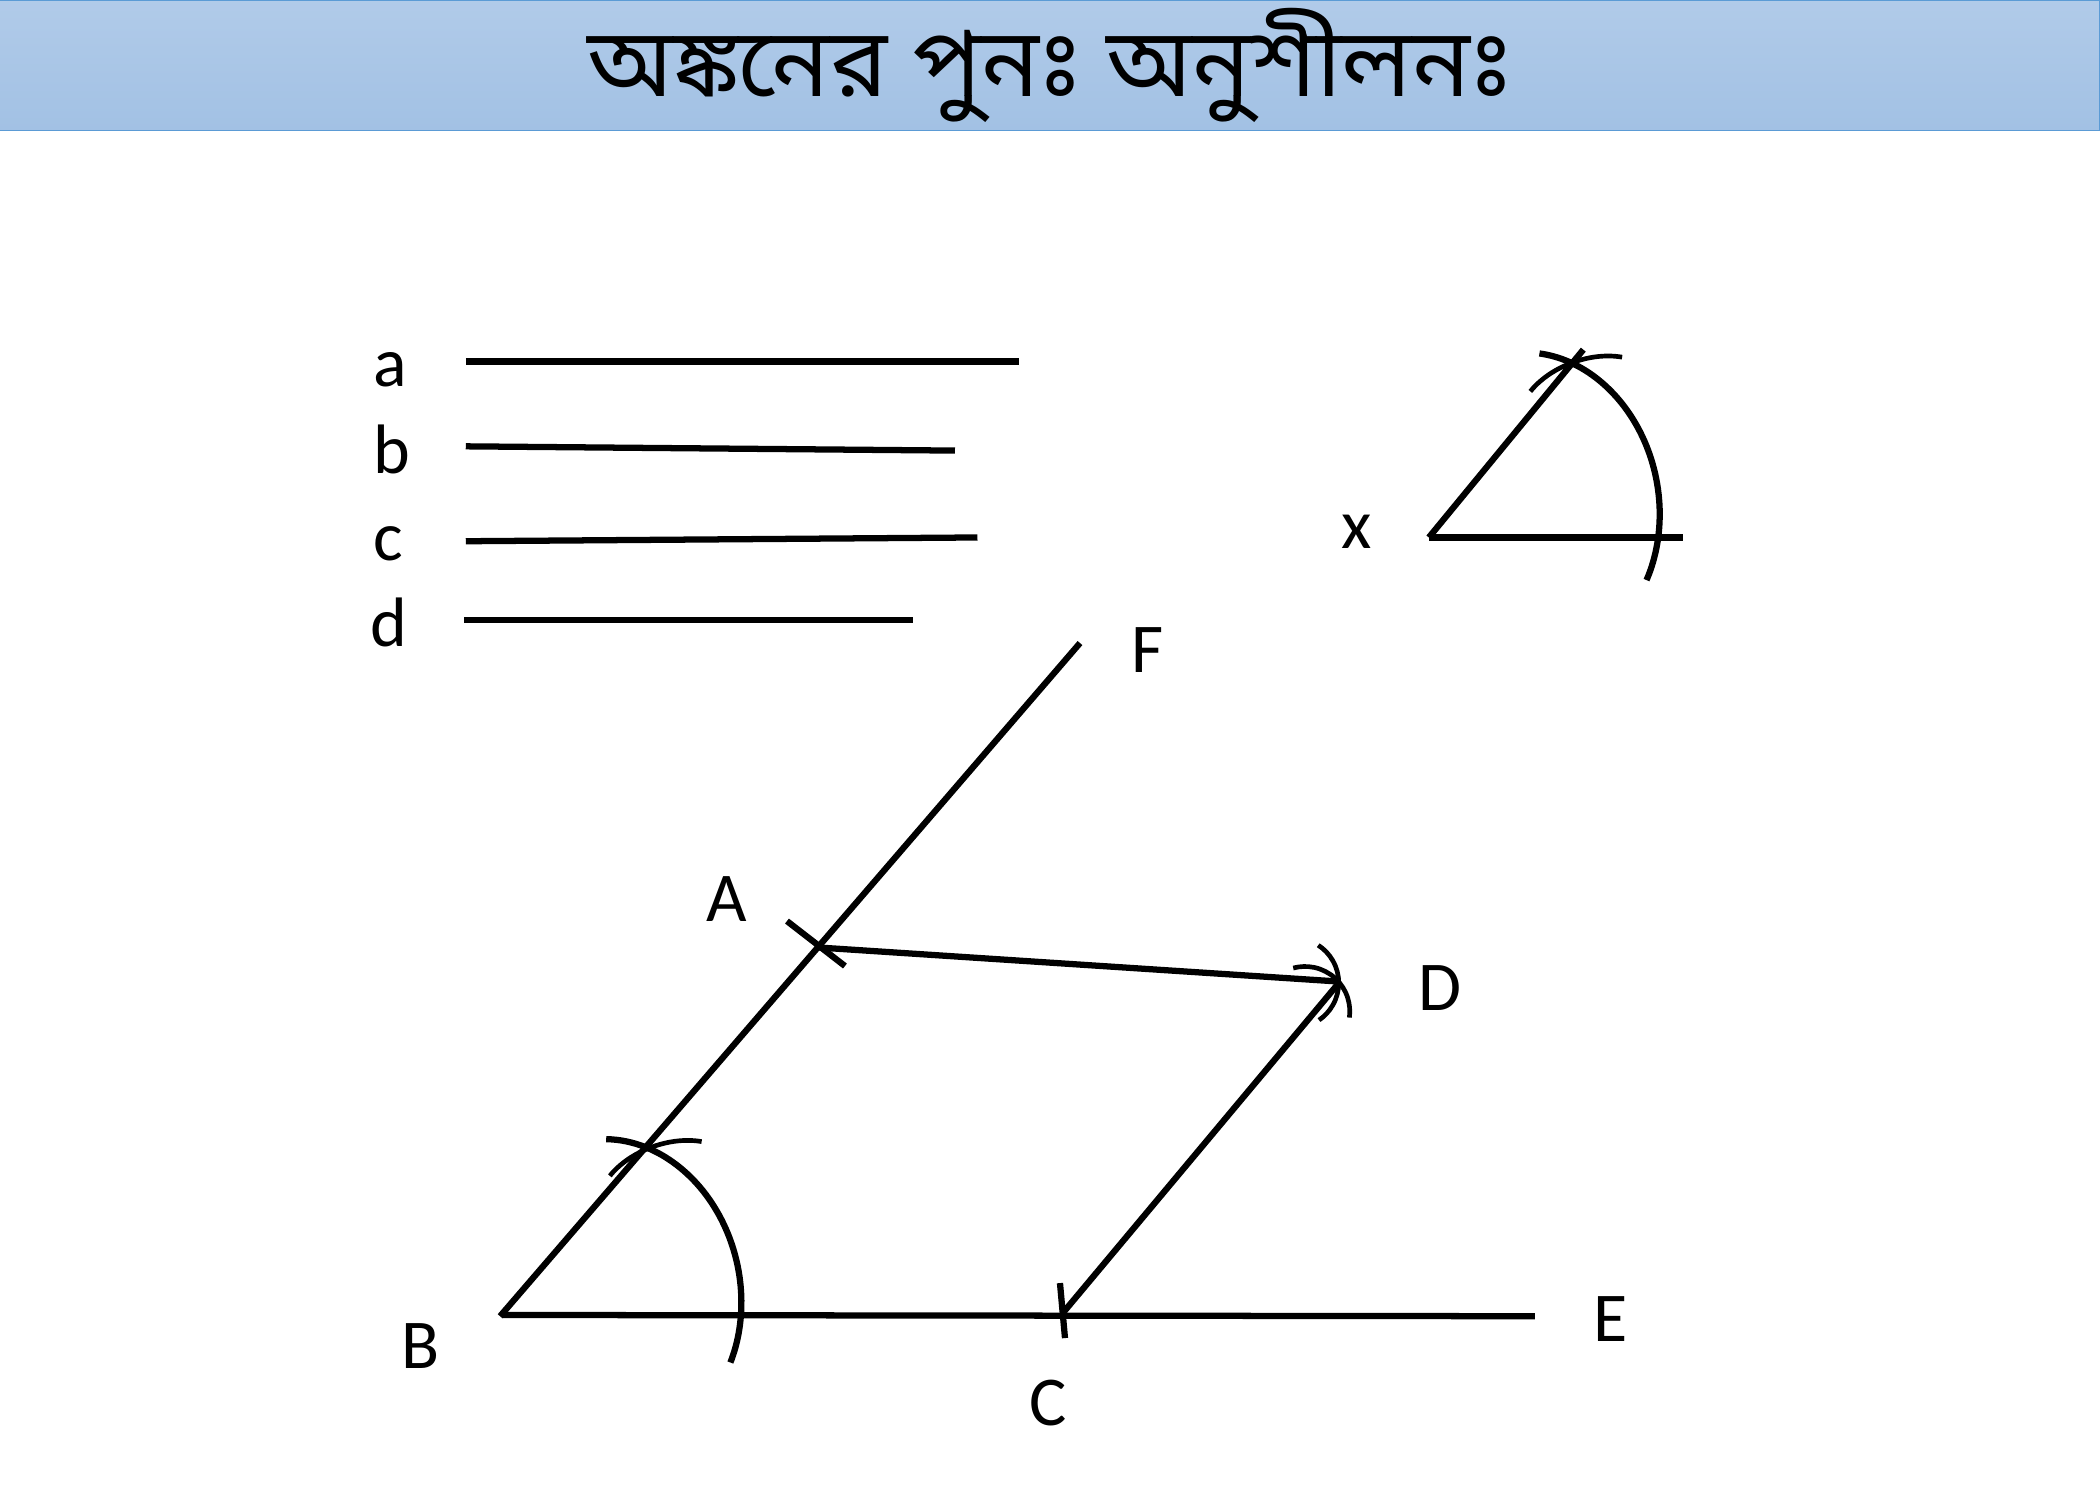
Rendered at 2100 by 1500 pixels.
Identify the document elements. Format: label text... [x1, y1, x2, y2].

text_box [1584, 355, 1623, 406]
text_box [1584, 383, 1661, 537]
text_box c [358, 483, 408, 582]
text_box x [1326, 470, 1389, 570]
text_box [786, 921, 845, 967]
text_box d [356, 569, 405, 669]
text_box E [1578, 1264, 1681, 1364]
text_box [815, 947, 1340, 982]
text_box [465, 537, 978, 542]
text_box a [358, 308, 408, 395]
text_box F [1117, 595, 1220, 695]
text_box D [1403, 932, 1506, 1032]
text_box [465, 446, 955, 451]
text_box [659, 1317, 742, 1363]
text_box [1428, 349, 1584, 538]
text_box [499, 643, 1080, 1317]
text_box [1062, 981, 1340, 1314]
text_box b [358, 395, 408, 483]
text_box [1340, 982, 1351, 1018]
text_box [1585, 538, 1659, 581]
text_box C [1014, 1348, 1118, 1447]
text_box B [386, 1290, 489, 1390]
text_box অঙ্কনের পুনঃ অনুশীলনঃ [0, 0, 2100, 131]
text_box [1059, 1283, 1065, 1339]
